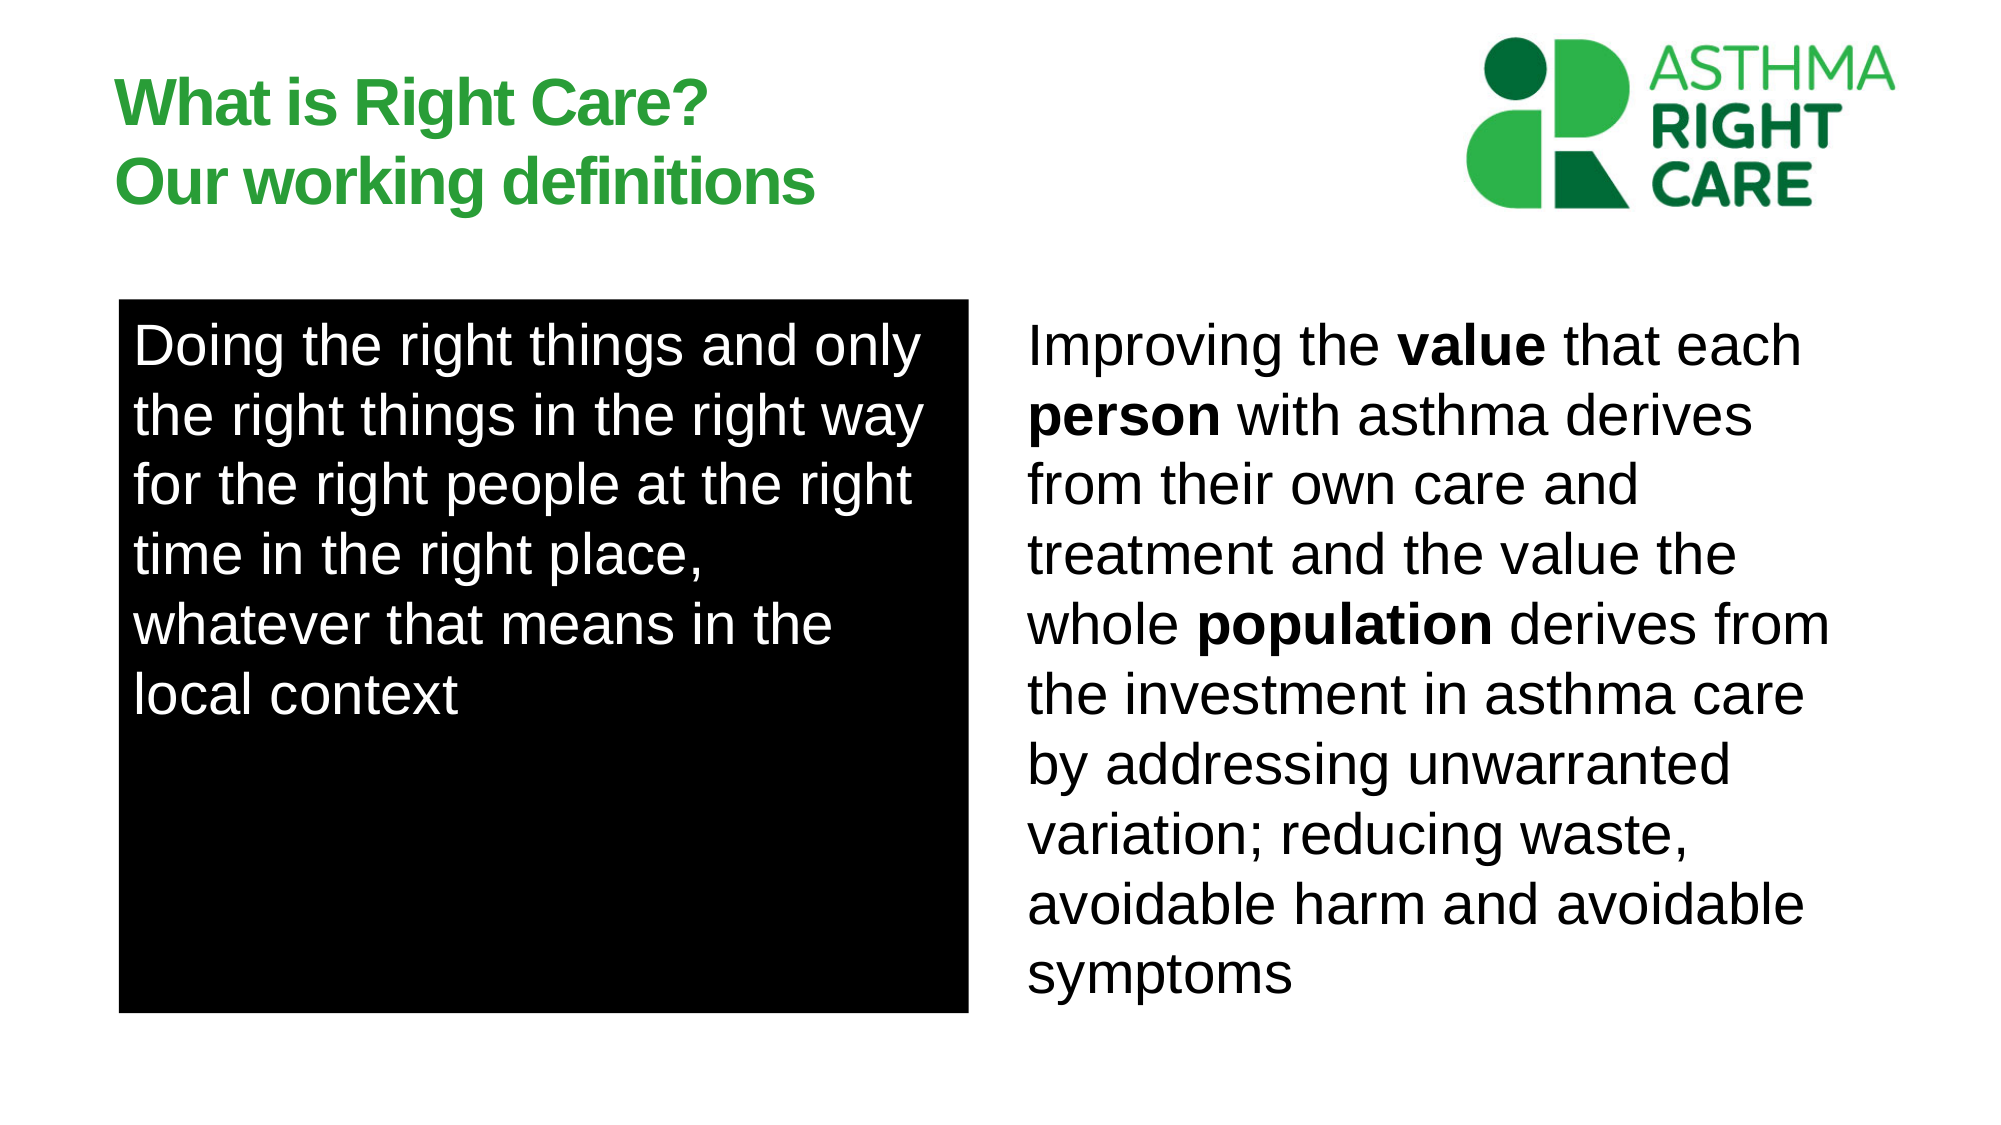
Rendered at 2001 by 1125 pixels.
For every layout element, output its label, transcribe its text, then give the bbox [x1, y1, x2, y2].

list Improving the value that each person with asthma derives from their own care and treatment and the value the whole population derives from the investment in asthma care by addressing unwarranted variation; reducing waste, avoidable harm and avoidable symptoms [1012, 299, 1863, 1014]
list Doing the right things and only the right things in the right way for the right people at the right time in the right place, whatever that means in the local context [118, 299, 969, 1014]
picture [1463, 33, 1901, 212]
text_box What is Right Care? Our working definitions [99, 45, 1552, 233]
